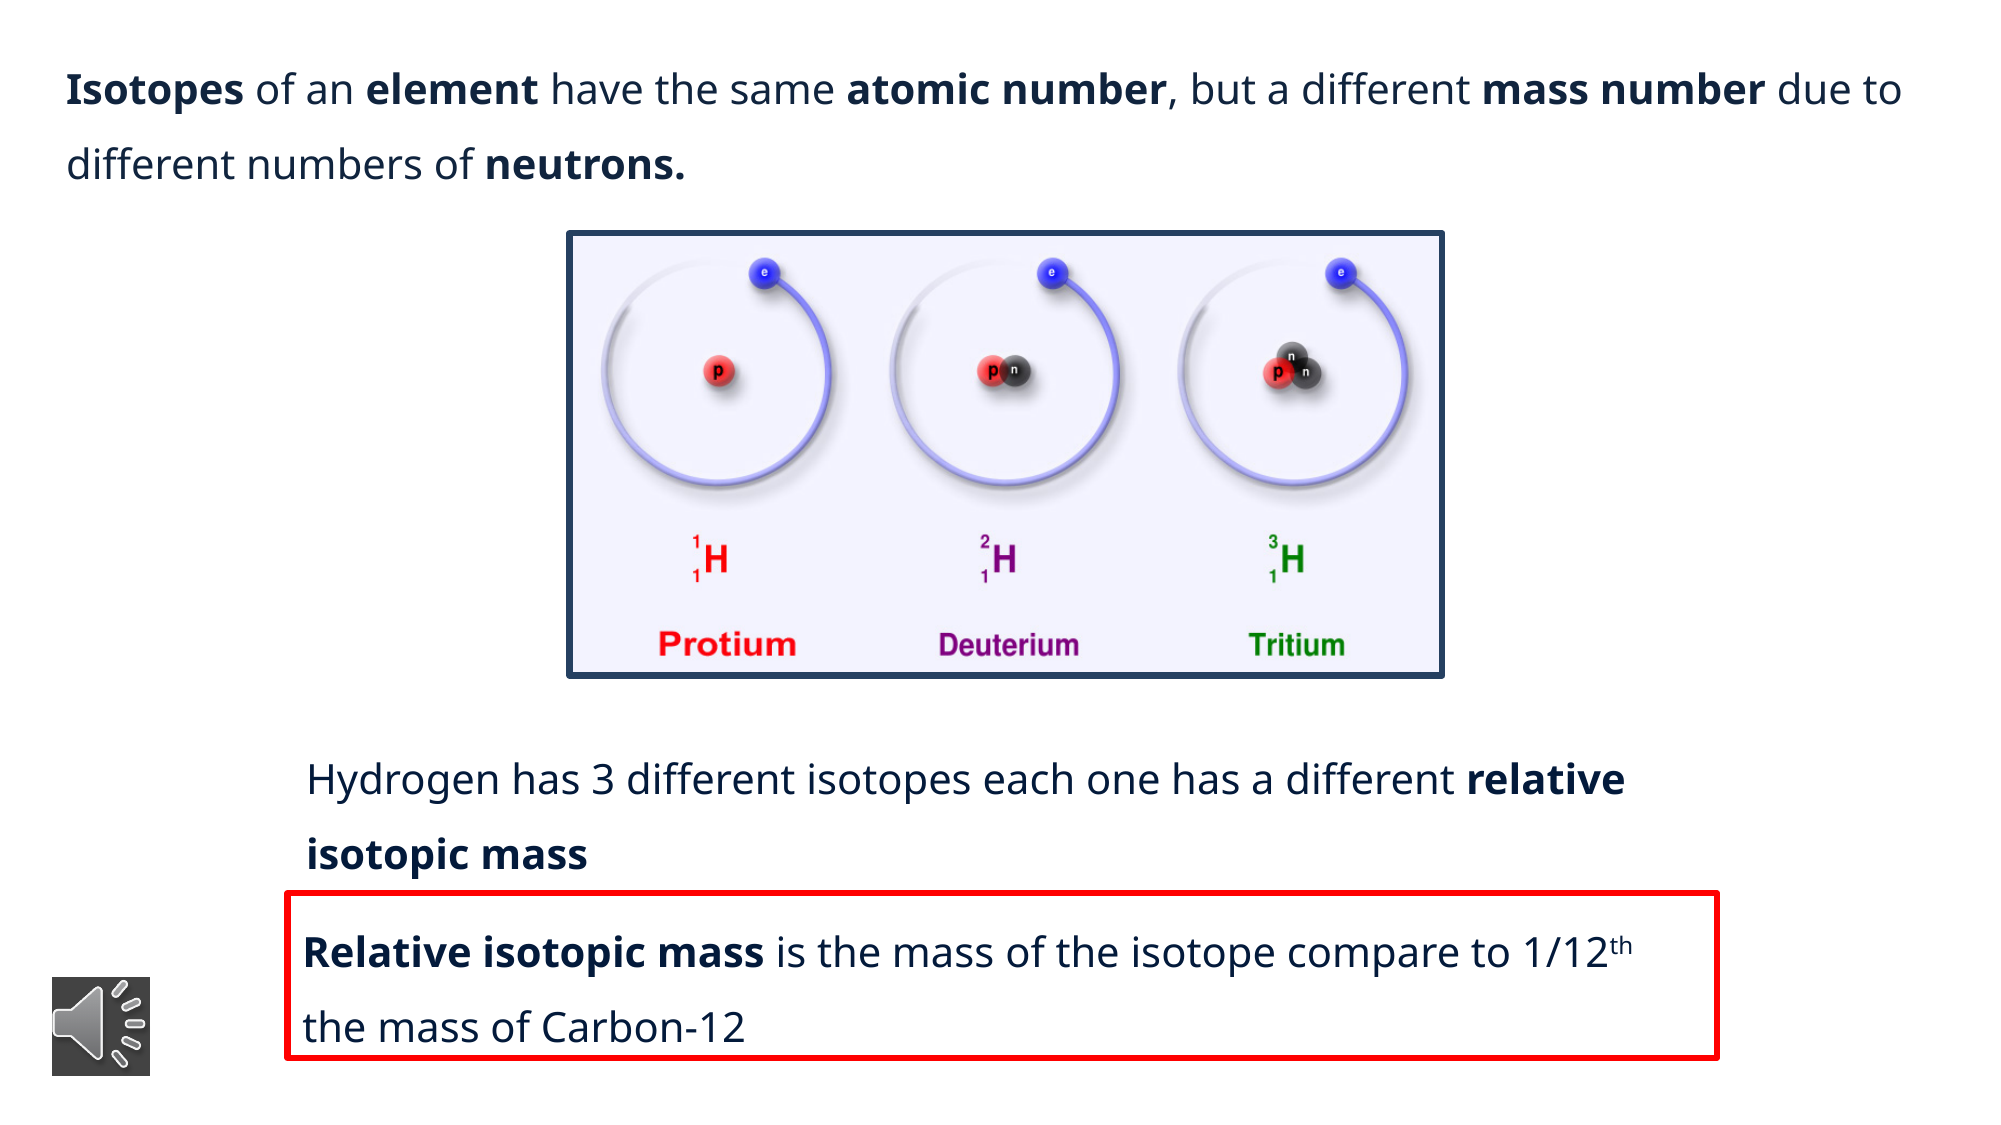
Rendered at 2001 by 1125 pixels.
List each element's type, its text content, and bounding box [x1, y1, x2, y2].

text_box Relative isotopic mass is the mass of the isotope compare to 1/12th the mass of Carbon-12 [287, 893, 1717, 1058]
picture [572, 236, 1440, 673]
text_box Hydrogen has 3 different isotopes each one has a different relative isotopic mass [291, 720, 1721, 886]
picture [51, 976, 152, 1077]
text_box Isotopes of an element have the same atomic number, but a different mass number due to different numbers of neutrons. [51, 30, 1958, 196]
